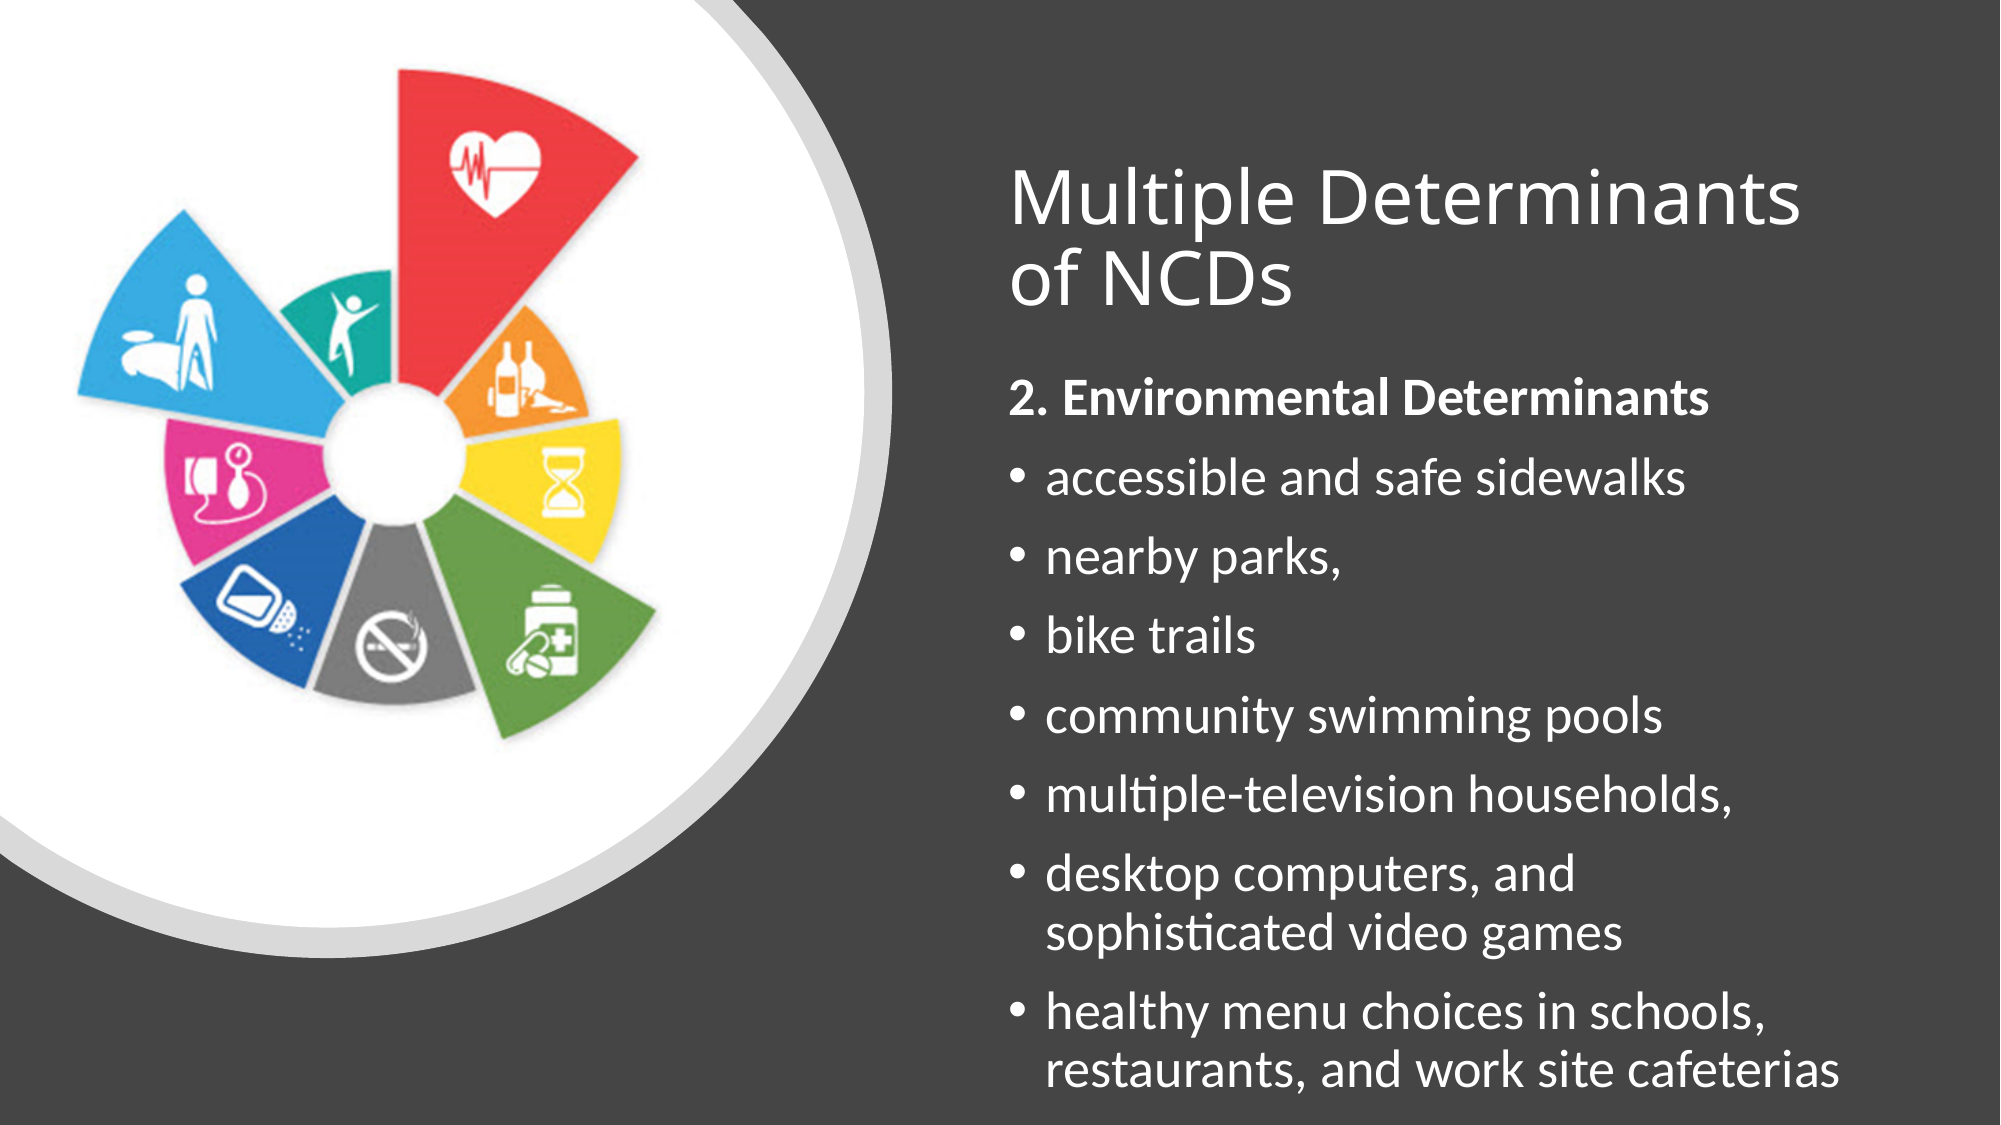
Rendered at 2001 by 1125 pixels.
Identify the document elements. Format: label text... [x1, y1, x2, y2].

title Multiple Determinants of NCDs [993, 131, 1865, 350]
list 2. Environmental Determinants accessible and safe sidewalks nearby parks, bike trails community swimming pools multiple-television households, desktop computers, and sophisticated video games healthy menu choices in schools, restaurants, and work site cafeterias [993, 361, 1865, 916]
text_box [0, 0, 894, 960]
picture [57, 47, 677, 760]
text_box [0, 0, 866, 929]
